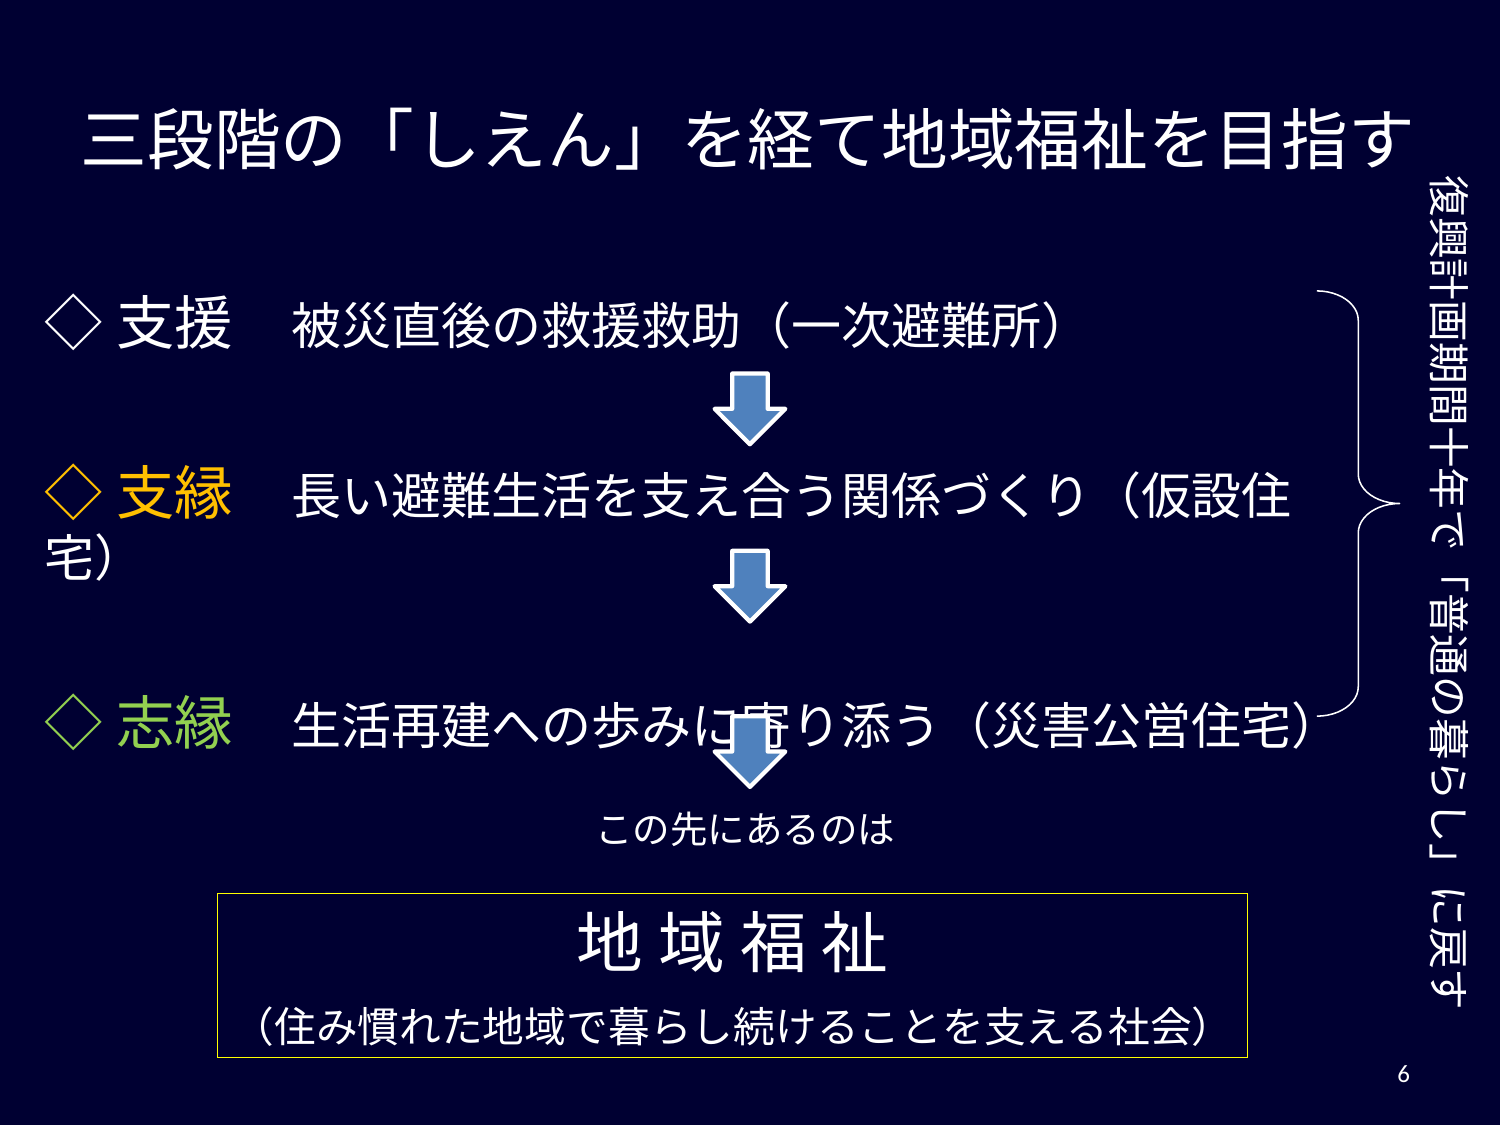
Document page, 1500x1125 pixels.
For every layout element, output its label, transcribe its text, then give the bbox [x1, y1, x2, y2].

text_box ◇支援 被災直後の救援救助（一次避難所） ◇支縁 長い避難生活を支え合う関係づくり（仮設住宅） ◇志縁 生活再建への歩みに寄り添う（災害公営住宅） [29, 278, 1400, 834]
text_box [712, 714, 788, 790]
text_box 復興計画期間十年で「普通の暮らし」に戻す [1401, 160, 1483, 959]
slide_number 6 [1074, 1042, 1425, 1103]
text_box [1316, 290, 1401, 717]
text_box [712, 548, 788, 624]
text_box 地 域 福 祉 （住み慣れた地域で暮らし続けることを支える社会） [217, 893, 1248, 1058]
text_box この先にあるのは [580, 798, 911, 859]
text_box [712, 371, 788, 447]
text_box 三段階の「しえん」を経て地域福祉を目指す [65, 90, 1431, 185]
